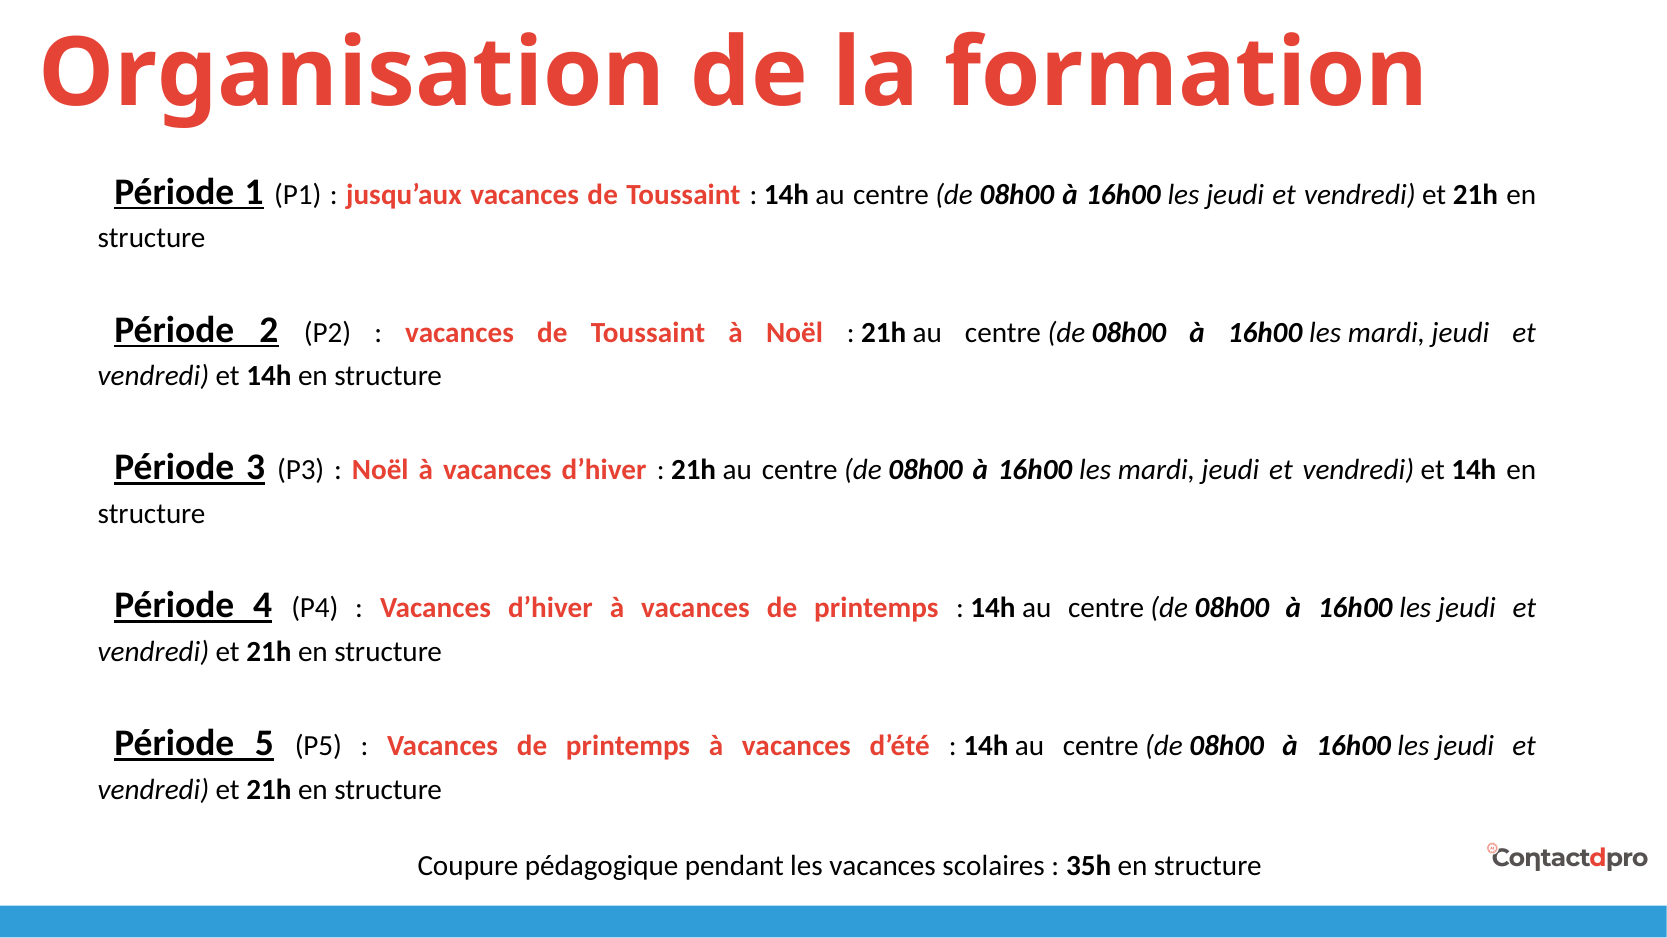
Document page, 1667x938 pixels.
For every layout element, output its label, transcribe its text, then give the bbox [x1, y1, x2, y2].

text_box Période 1 (P1) : jusqu’aux vacances de Toussaint : 14h au centre (de 08h00 à 16h00 les jeudi et vendredi) et 21h en structure Période 2 (P2) : vacances de Toussaint à Noël : 21h au centre (de 08h00 à 16h00 les mardi, jeudi et vendredi) et 14h en structure Période 3 (P3) : Noël à vacances d’hiver : 21h au centre (de 08h00 à 16h00 les mardi, jeudi et vendredi) et 14h en structure Période 4 (P4) : Vacances d’hiver à vacances de printemps : 14h au centre (de 08h00 à 16h00 les jeudi et vendredi) et 21h en structure Période 5 (P5) : Vacances de printemps à vacances d’été : 14h au centre (de 08h00 à 16h00 les jeudi et vendredi) et 21h en structure Coupure pédagogique pendant les vacances scolaires : 35h en structure [53, 181, 1551, 930]
title Organisation de la formation [23, 0, 1643, 181]
picture [1551, 829, 1652, 885]
